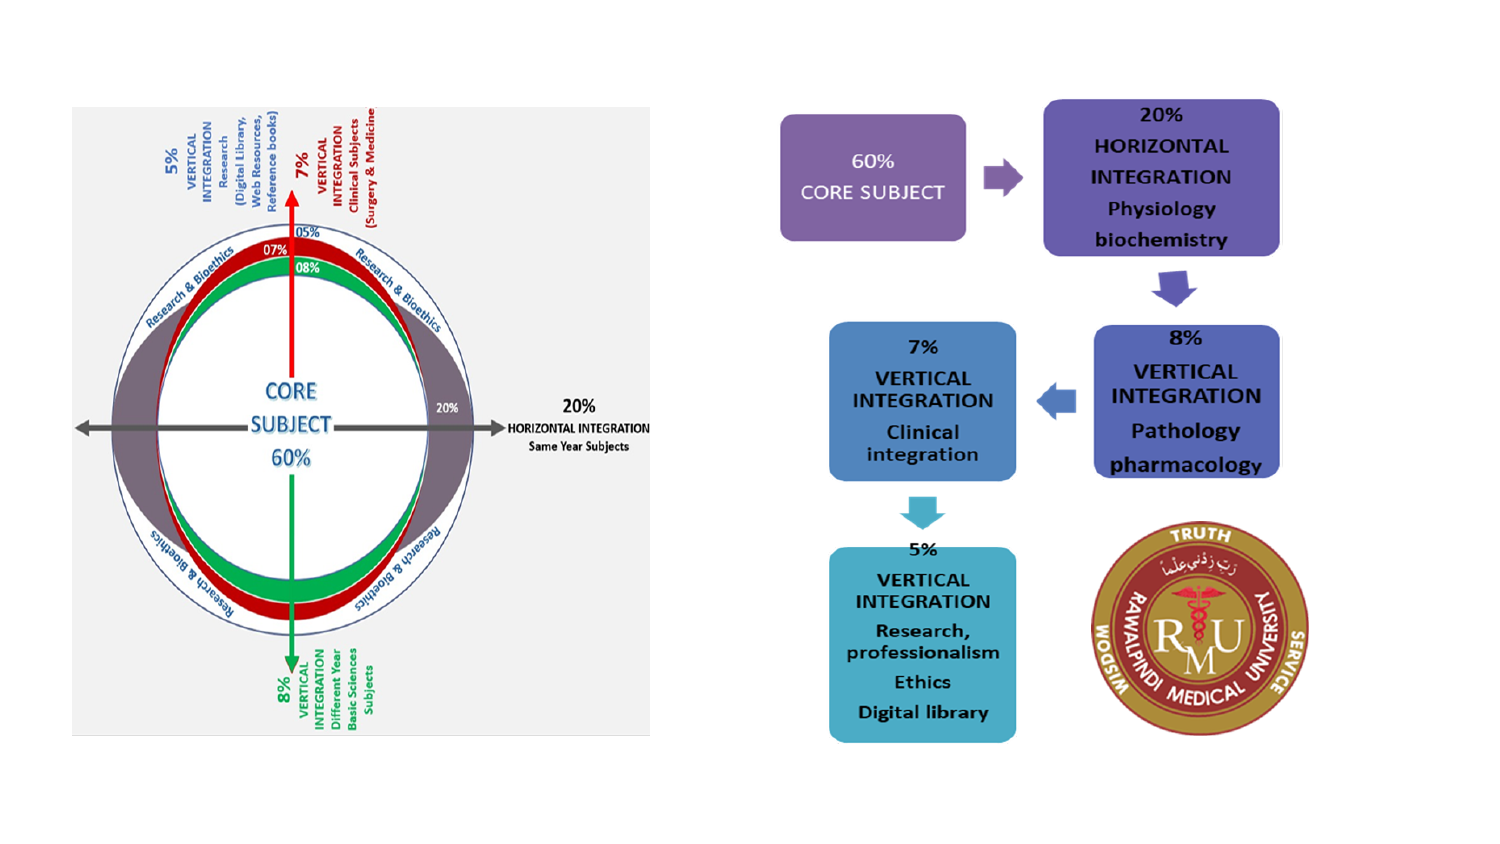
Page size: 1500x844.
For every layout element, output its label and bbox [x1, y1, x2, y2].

picture [1091, 521, 1309, 736]
list [749, 94, 1309, 744]
picture [72, 107, 650, 736]
